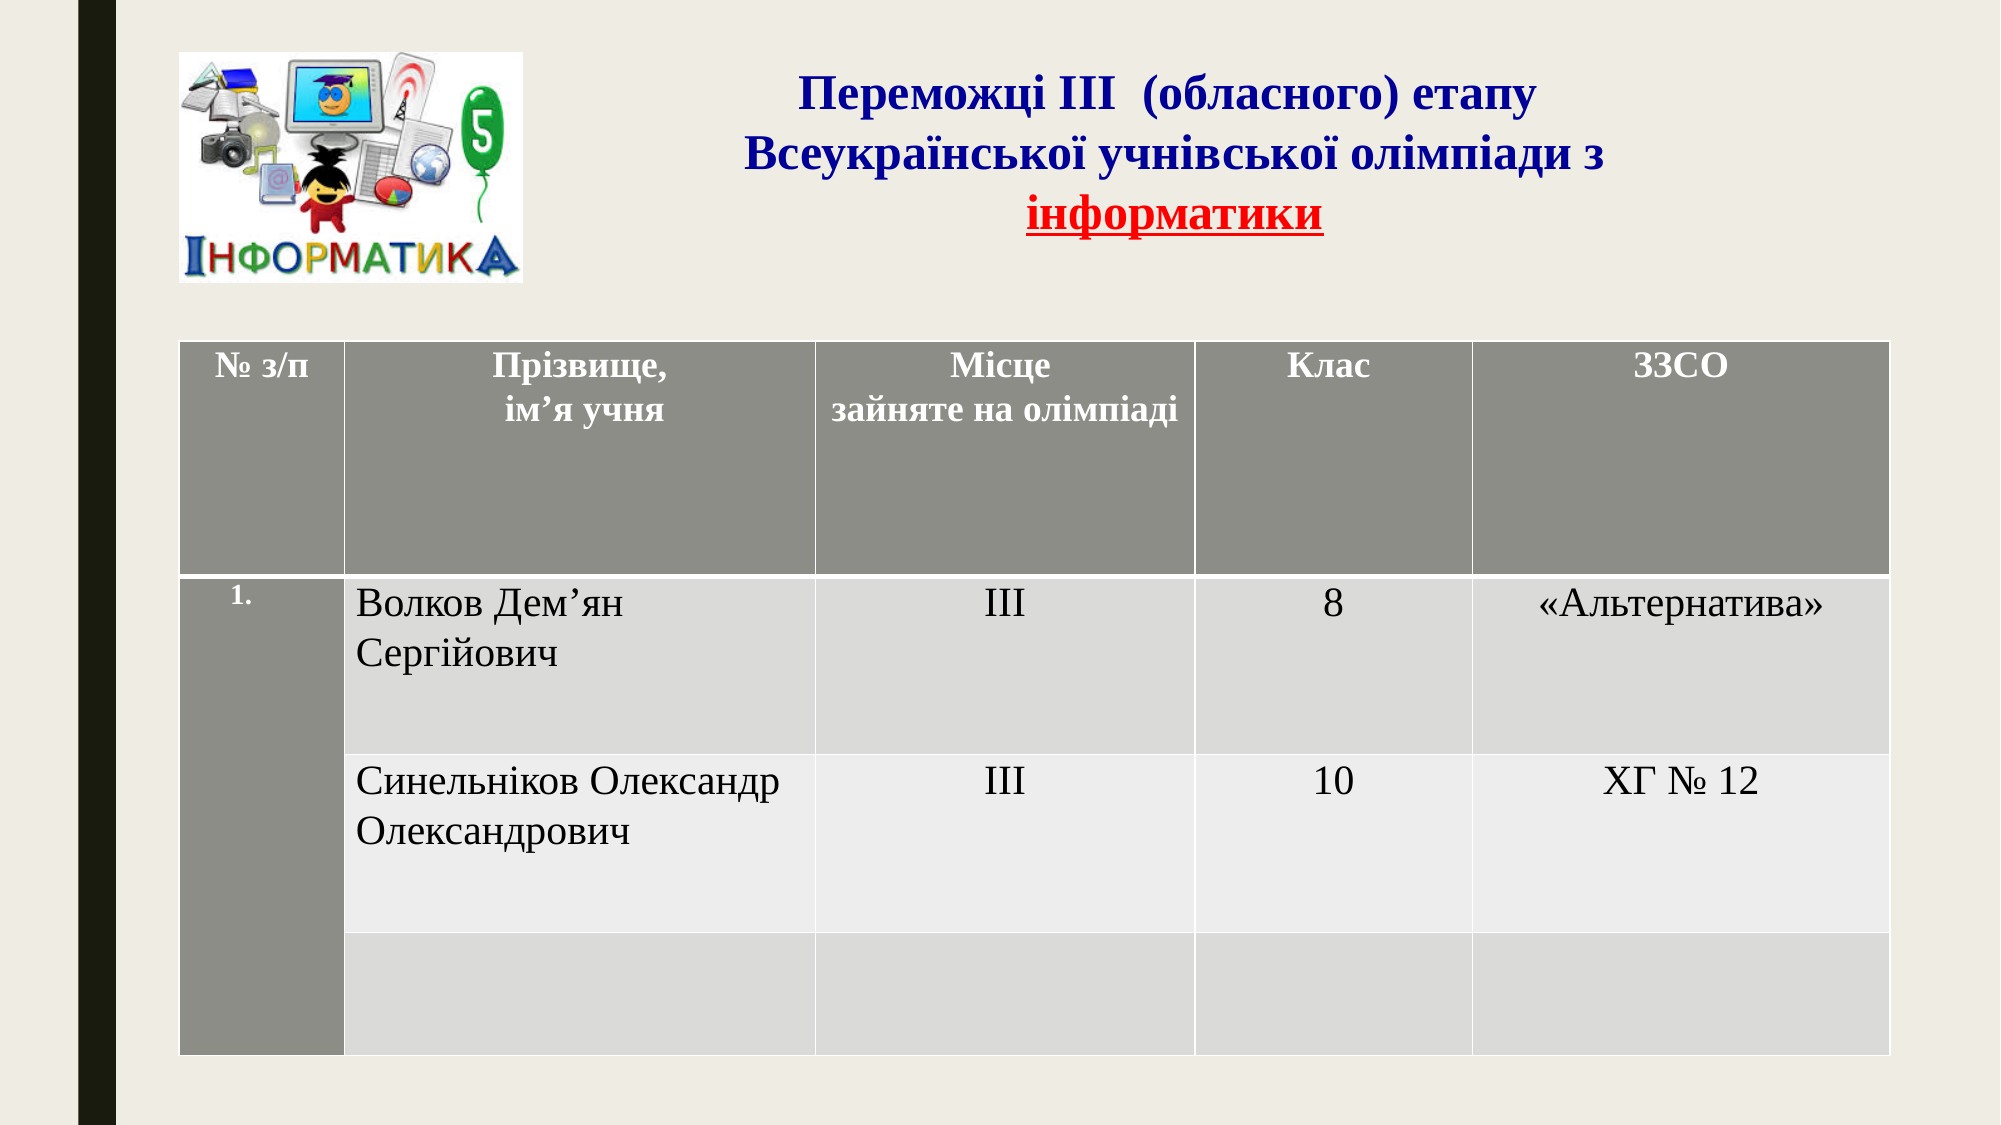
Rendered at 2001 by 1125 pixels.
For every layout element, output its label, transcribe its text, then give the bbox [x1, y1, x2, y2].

table_cell [816, 933, 1194, 1055]
table_header Клас [1196, 342, 1472, 574]
table_cell ІІІ [816, 755, 1194, 932]
table_cell 8 [1196, 579, 1472, 754]
table_cell 10 [1196, 755, 1472, 932]
table_header ЗЗСО [1473, 342, 1889, 574]
table_cell «Альтернатива» [1473, 579, 1889, 754]
table_header Місце зайняте на олімпіаді [816, 342, 1194, 574]
table_cell [1473, 933, 1889, 1055]
text_box Переможці ІІІ (обласного) етапу Всеукраїнської учнівської олімпіади з інформатики [668, 52, 1669, 248]
table_cell [180, 579, 344, 1055]
table_cell [1196, 933, 1472, 1055]
table_cell [345, 933, 815, 1055]
table_cell Синельніков Олександр Олександрович [345, 755, 815, 932]
picture [179, 52, 523, 283]
table_cell Волков Дем’ян Сергійович [345, 579, 815, 754]
table_header № з/п [180, 342, 344, 574]
table_header Прізвище, ім’я учня [345, 342, 815, 574]
table_cell ІІІ [816, 579, 1194, 754]
table_cell ХГ № 12 [1473, 755, 1889, 932]
